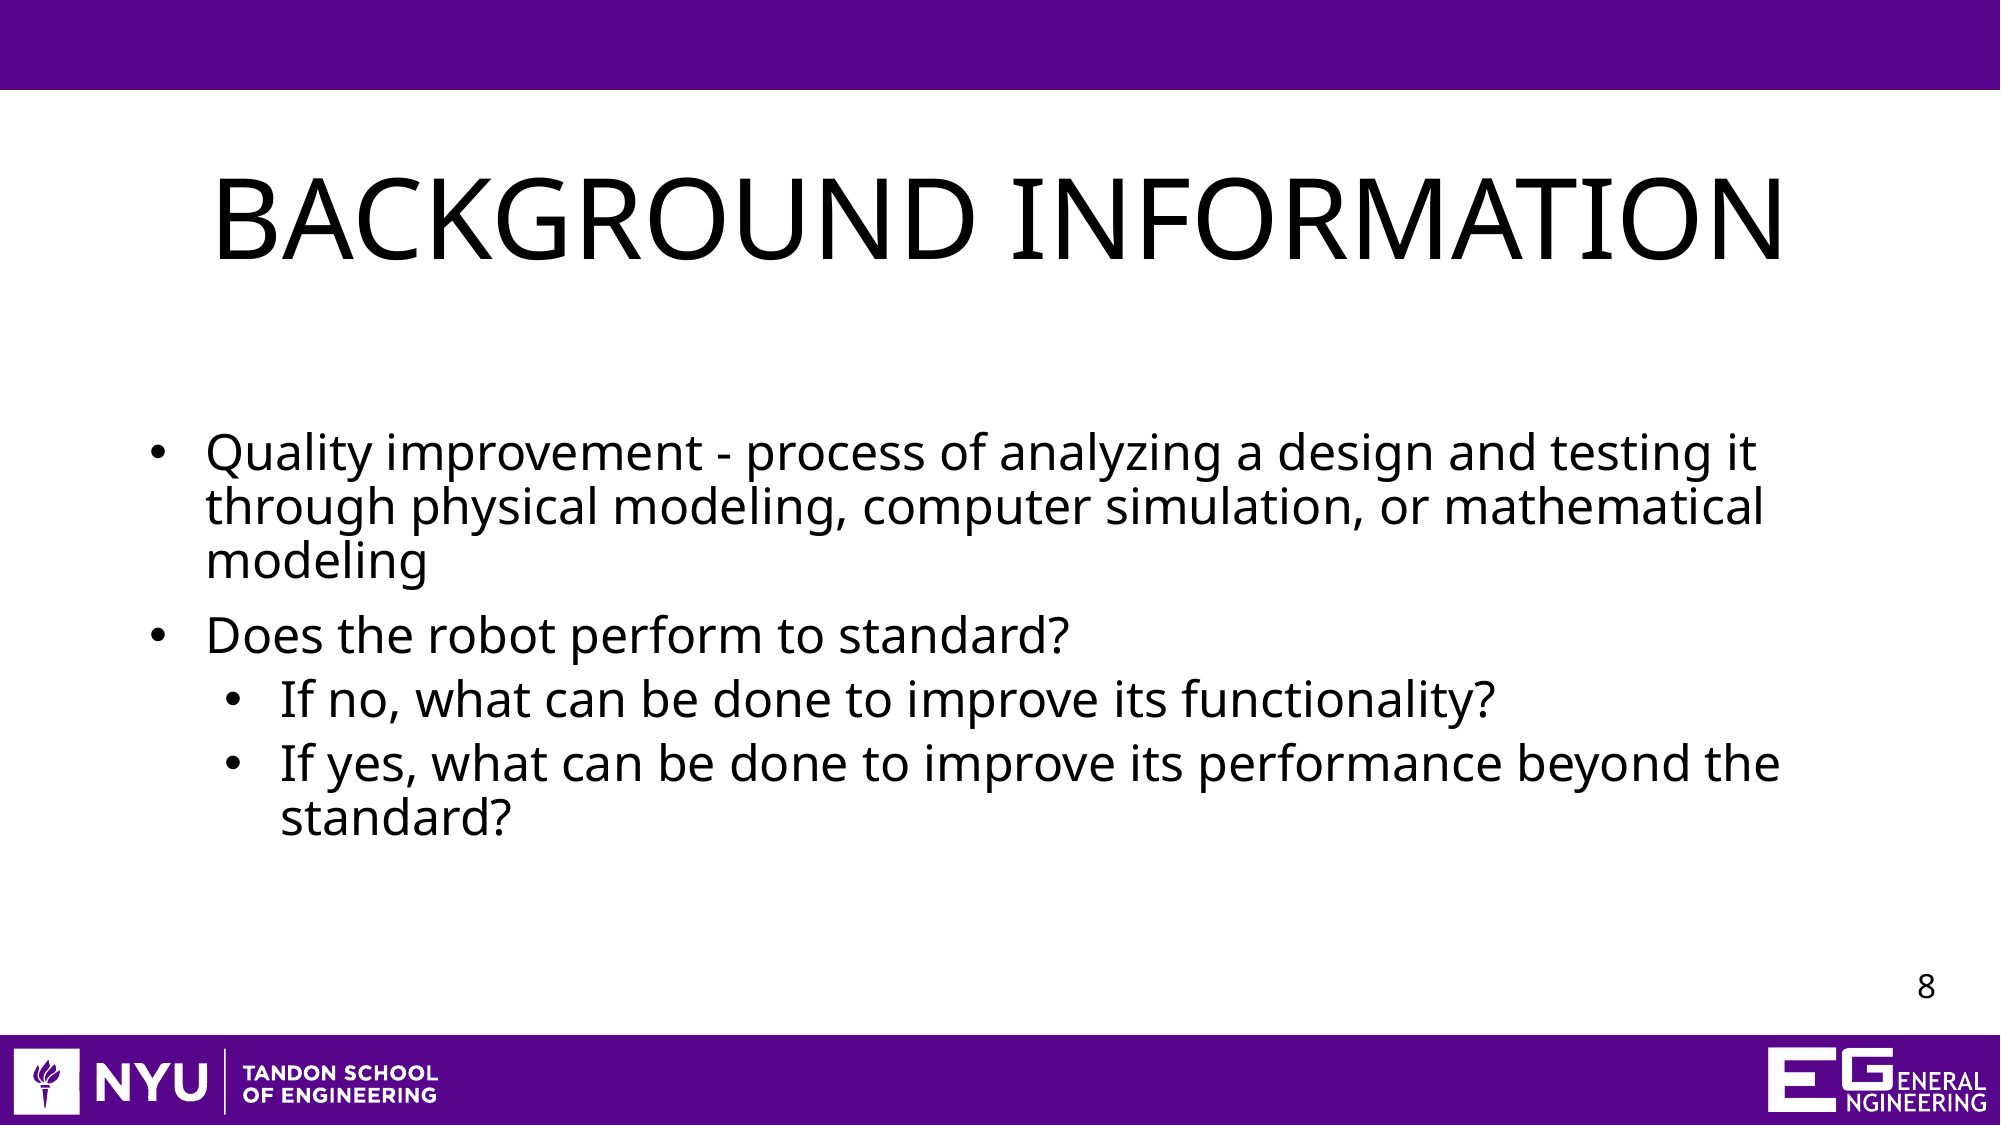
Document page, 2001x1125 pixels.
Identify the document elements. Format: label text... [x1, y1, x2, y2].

title BACKGROUND INFORMATION [92, 132, 1908, 292]
text_box [0, 0, 2000, 91]
picture [13, 1048, 438, 1115]
text_box 8 [1802, 958, 1951, 1013]
picture [1752, 1031, 2000, 1125]
text_box [0, 1034, 1752, 1125]
subtitle Quality improvement - process of analyzing a design and testing it through physical modeling, computer simulation, or mathematical modeling Does the robot perform to standard? If no, what can be done to improve its functionality? If yes, what can be done to improve its performance beyond the standard? [134, 315, 1871, 959]
